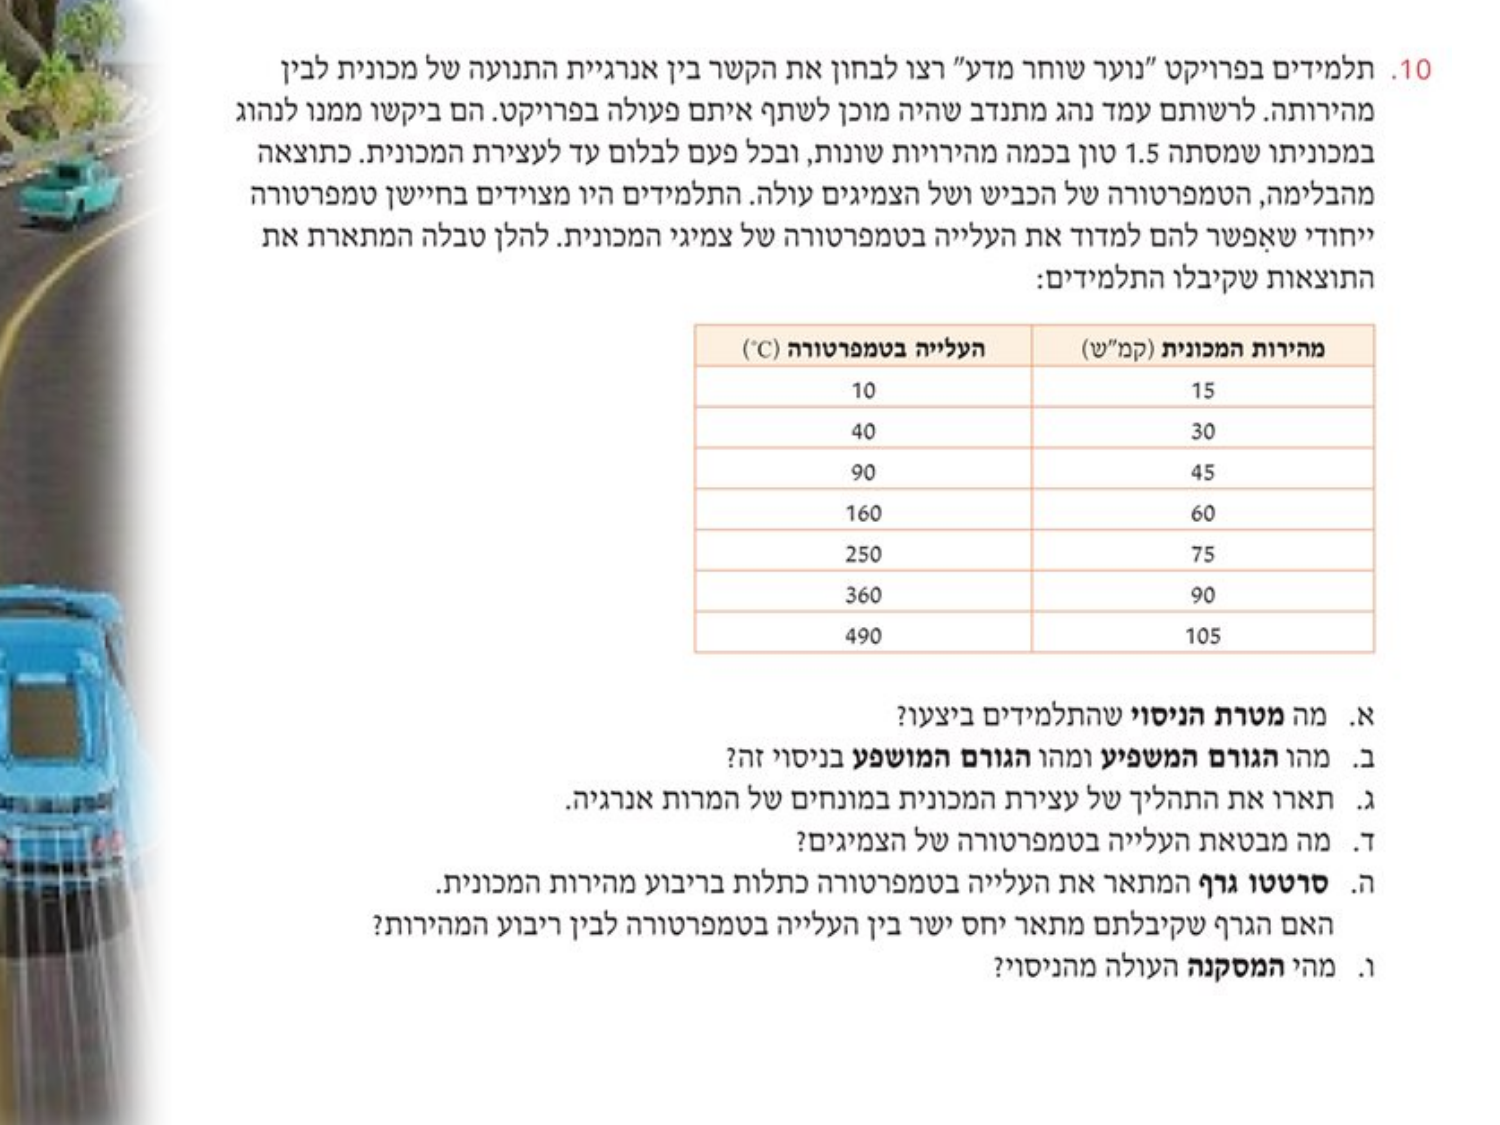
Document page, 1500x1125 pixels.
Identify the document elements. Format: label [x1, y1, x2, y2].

picture [182, 30, 1453, 1012]
picture [0, 0, 172, 1125]
